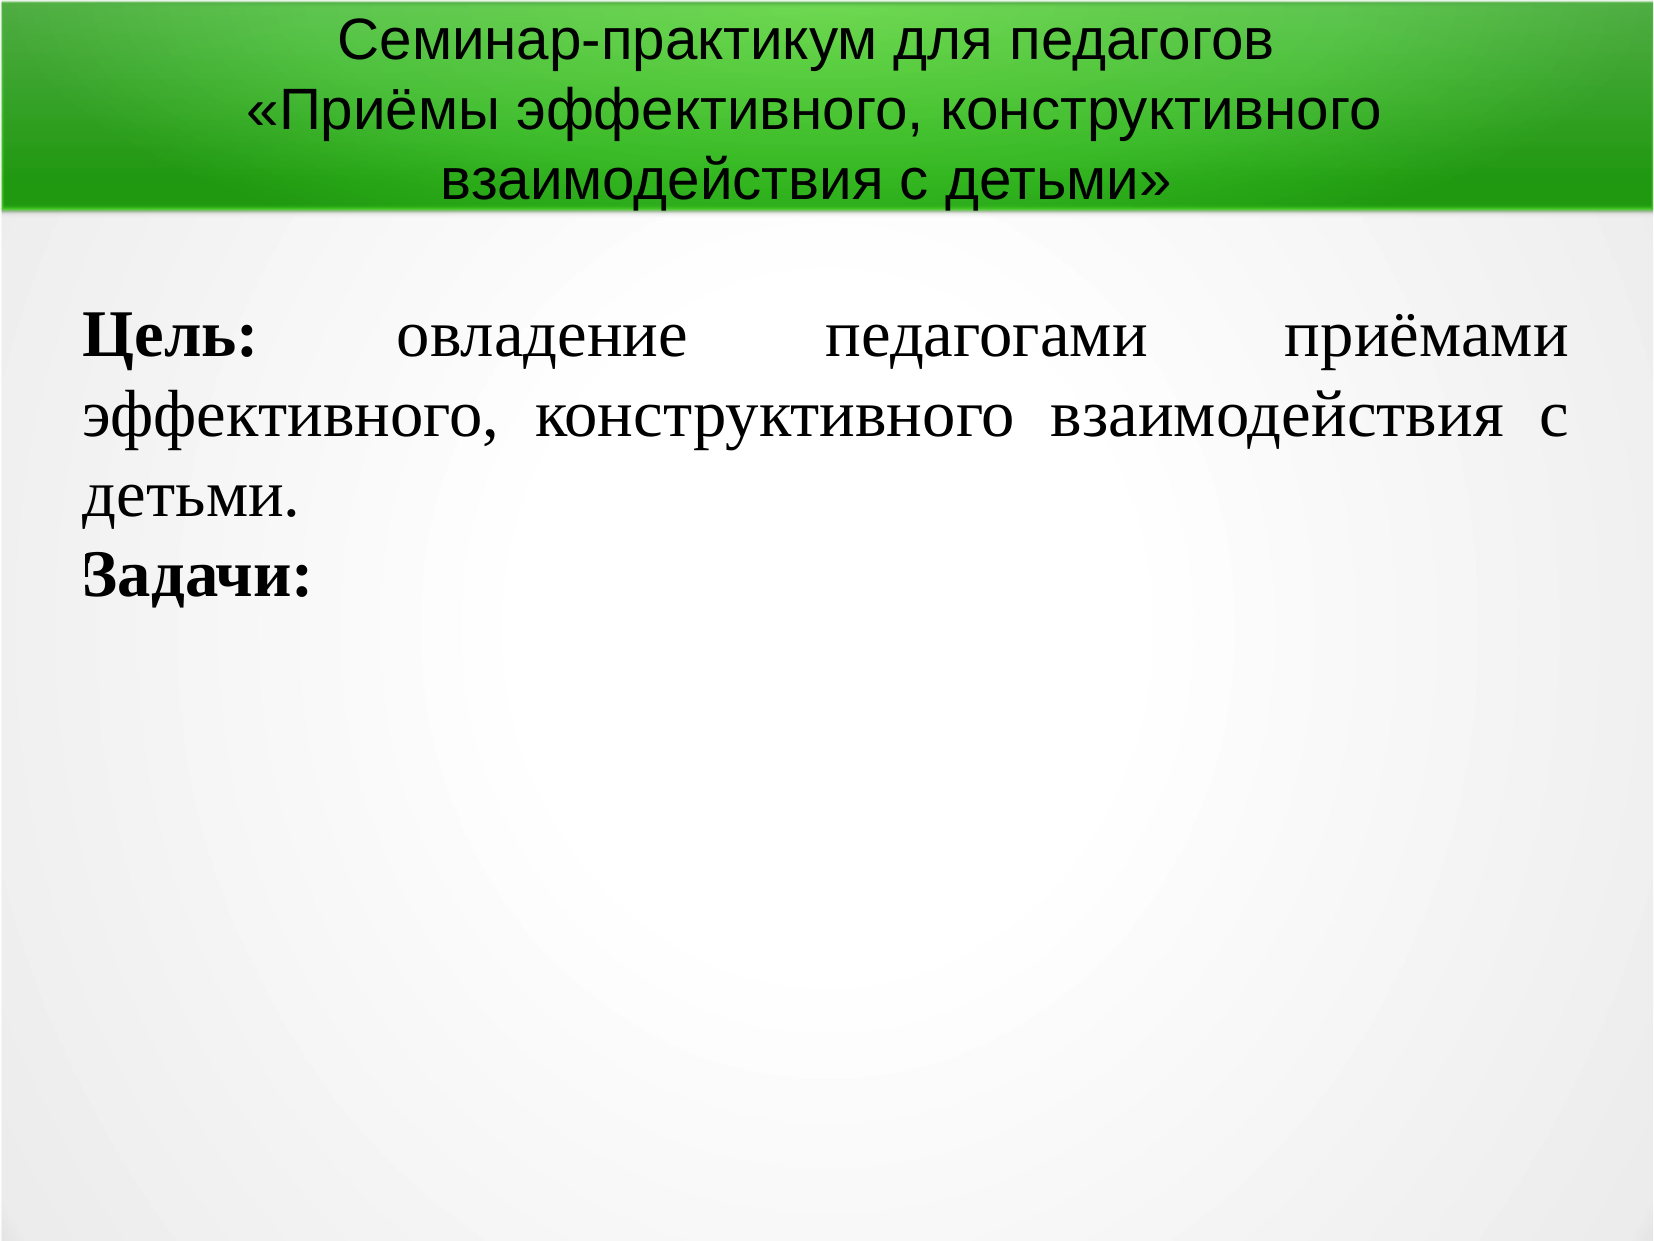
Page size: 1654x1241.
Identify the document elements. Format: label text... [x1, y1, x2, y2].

text_box Семинар-практикум для педагогов «Приёмы эффективного, конструктивного взаимодействия с детьми» [70, 11, 1559, 201]
text_box Цель: овладение педагогами приёмами эффективного, конструктивного взаимодействия с детьми. Задачи: обозначить неконструктивные способы педагогического общения с воспитанниками; научить педагогов перефразировать «Ты-высказывание» в «Я-высказывание»; акцентировать внимание педагогов на значимости вербальной невербальной похвалы ребенка. [82, 290, 1571, 1181]
picture [0, 0, 1654, 1241]
